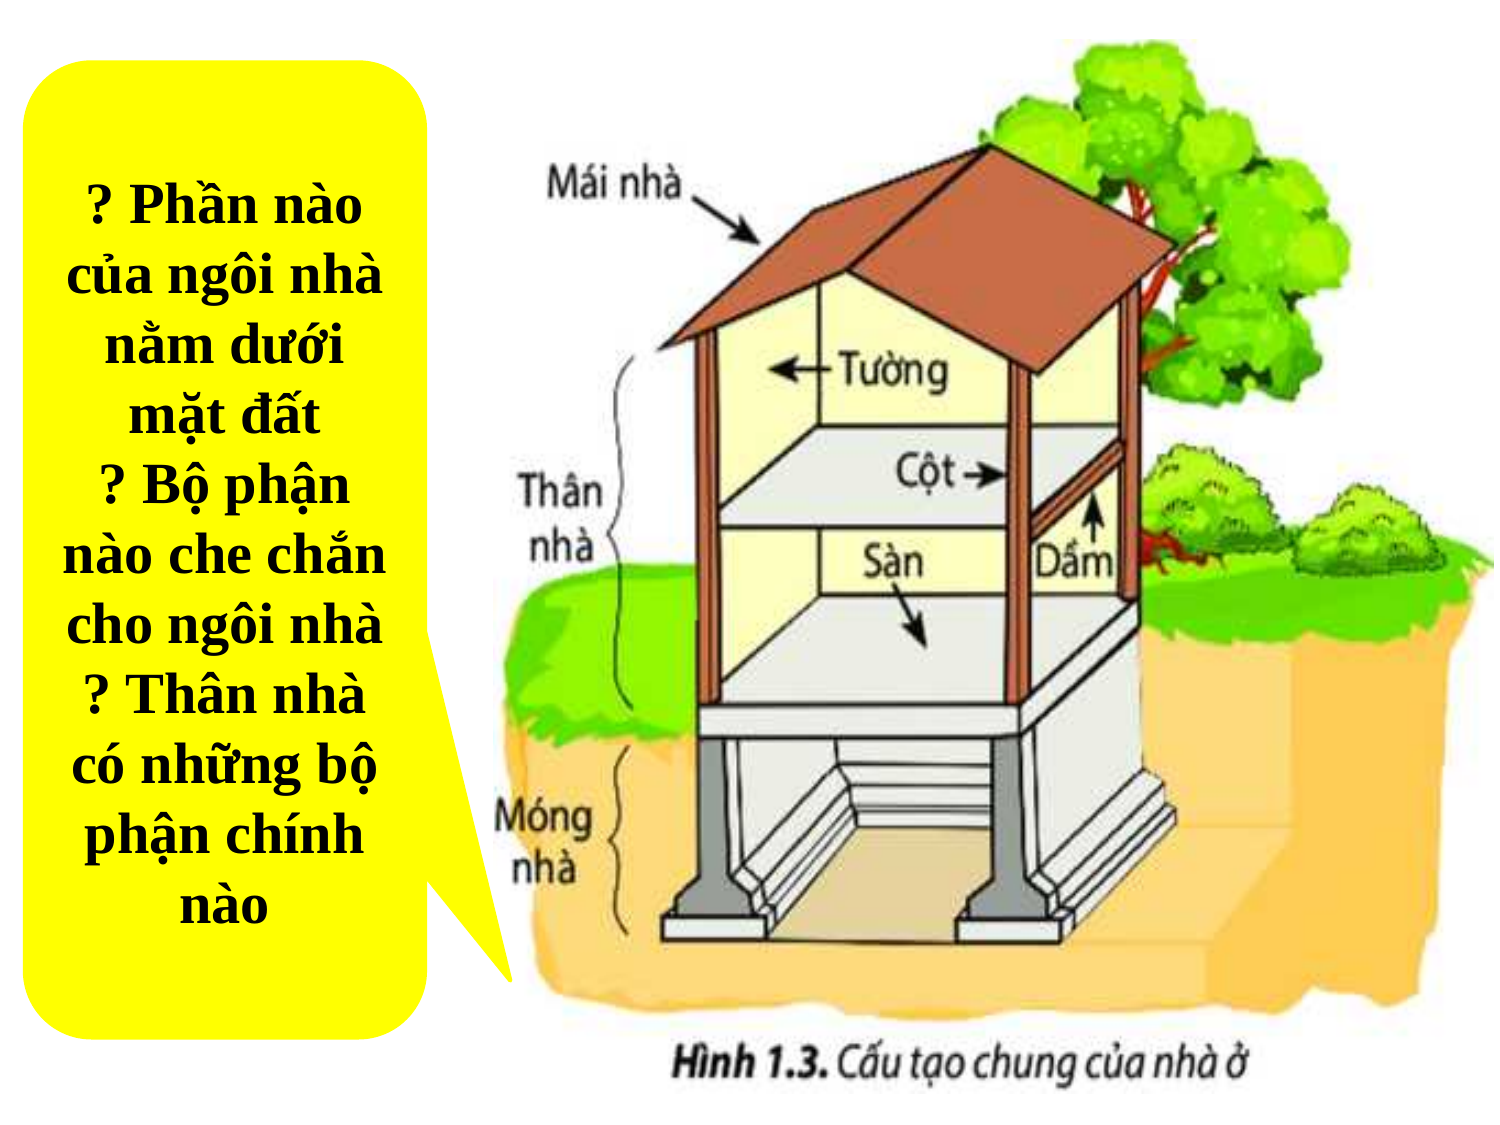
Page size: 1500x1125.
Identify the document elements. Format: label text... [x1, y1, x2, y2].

picture [493, 38, 1494, 1094]
text_box ? Phần nào của ngôi nhà nằm dưới mặt đất ? Bộ phận nào che chắn cho ngôi nhà ? Thân nhà có những bộ phận chính nào [22, 60, 488, 1040]
